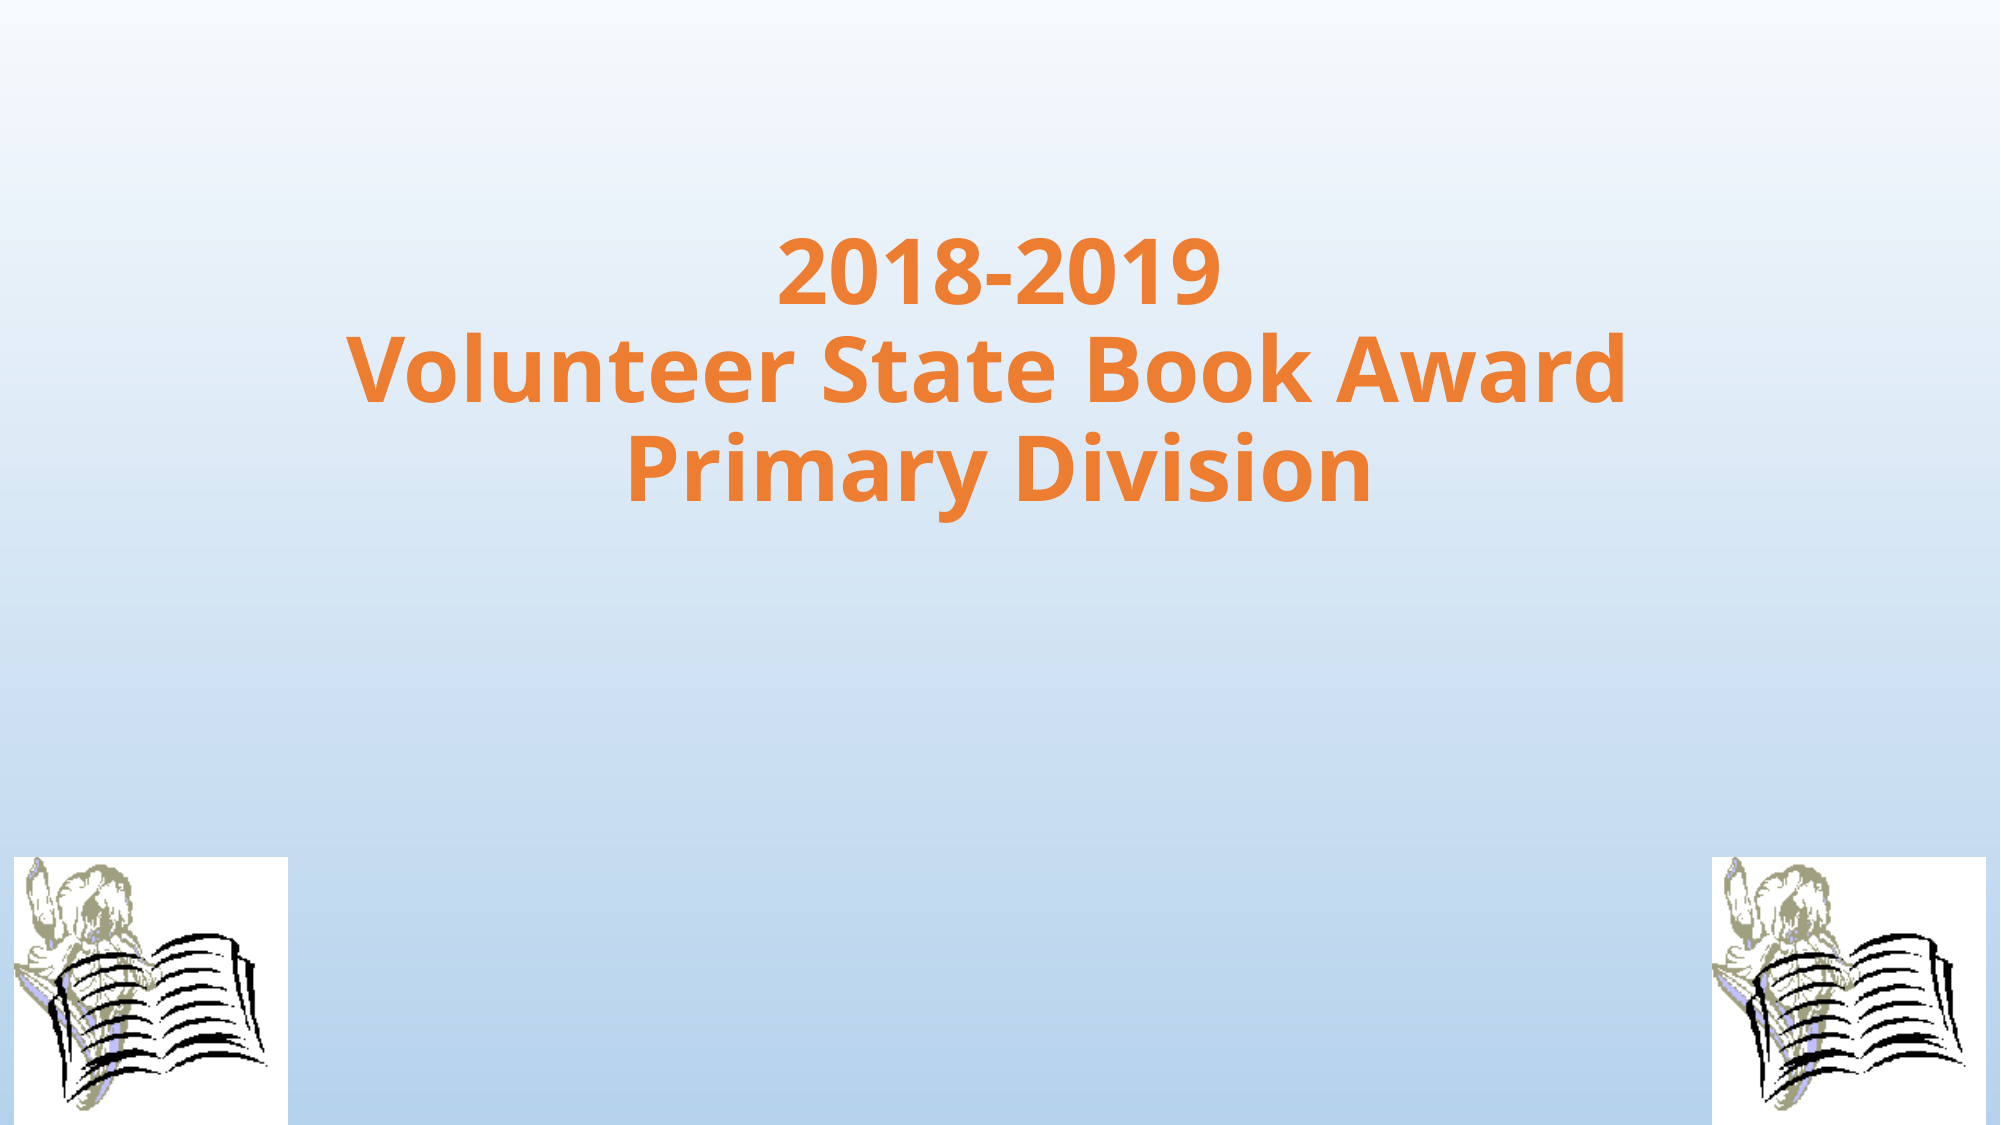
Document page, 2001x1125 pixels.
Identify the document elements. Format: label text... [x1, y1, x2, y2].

title 2018-2019 Volunteer State Book Award Primary Division [249, 214, 1750, 529]
picture [14, 857, 288, 1125]
picture [1712, 857, 1986, 1125]
